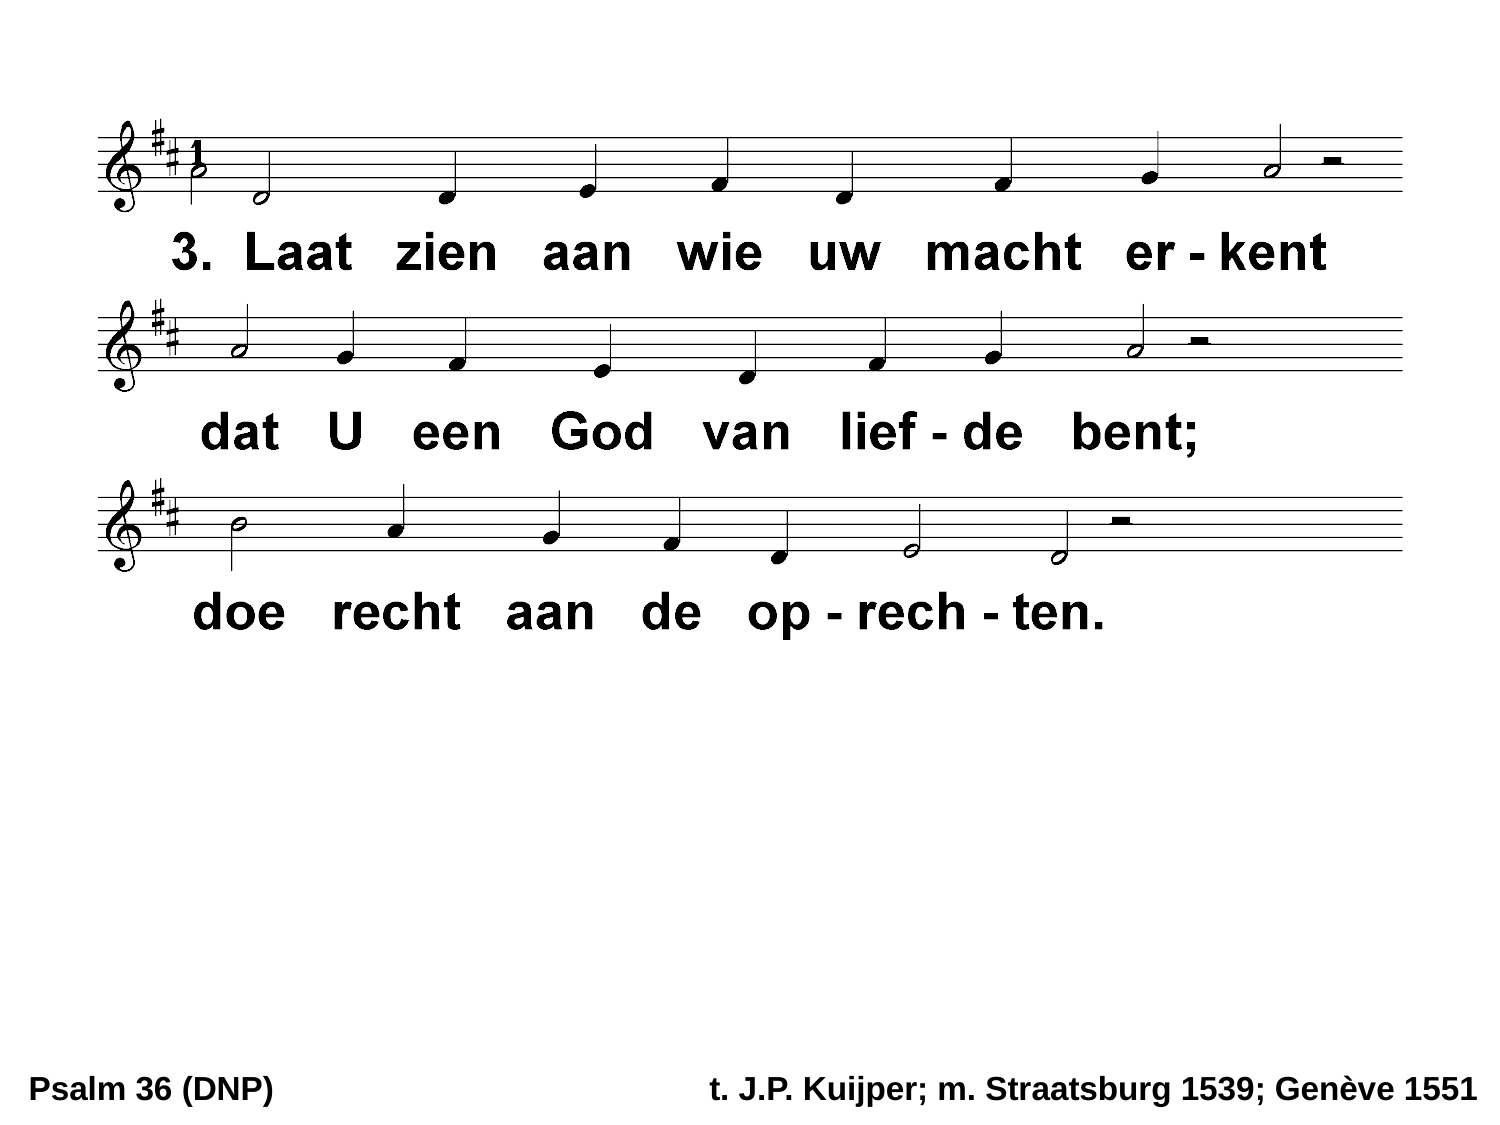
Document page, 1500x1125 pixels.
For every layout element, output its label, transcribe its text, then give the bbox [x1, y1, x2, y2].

picture [83, 103, 1417, 654]
text_box Psalm 36 (DNP) t. J.P. Kuijper; m. Straatsburg 1539; Genève 1551 [13, 1059, 1495, 1115]
